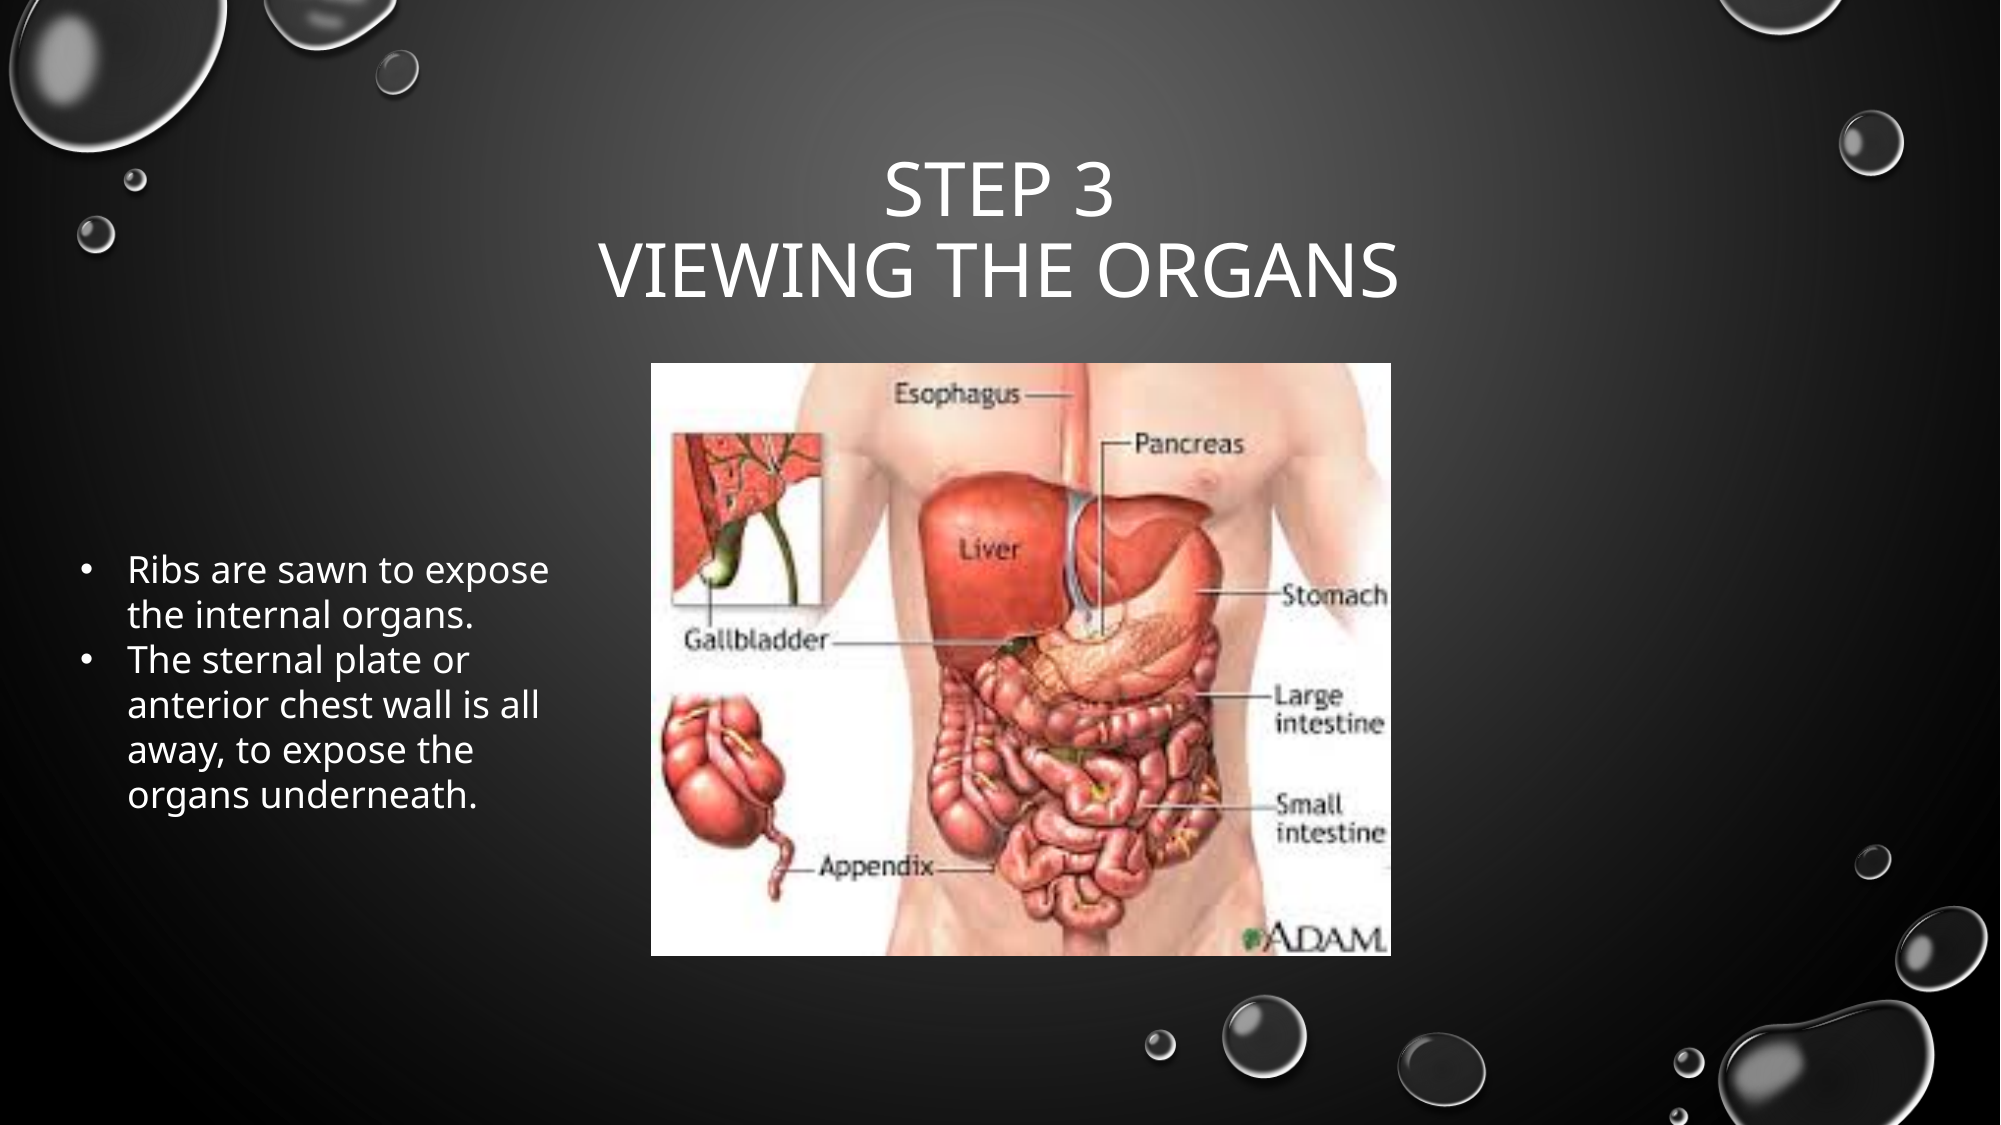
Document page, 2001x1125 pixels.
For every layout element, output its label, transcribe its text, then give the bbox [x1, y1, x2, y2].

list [650, 363, 1392, 956]
text_box Ribs are sawn to expose the internal organs. The sternal plate or anterior chest wall is all away, to expose the organs underneath. [65, 538, 619, 823]
picture [0, 0, 2000, 1125]
title Step 3 viewing the organs [149, 101, 1851, 364]
